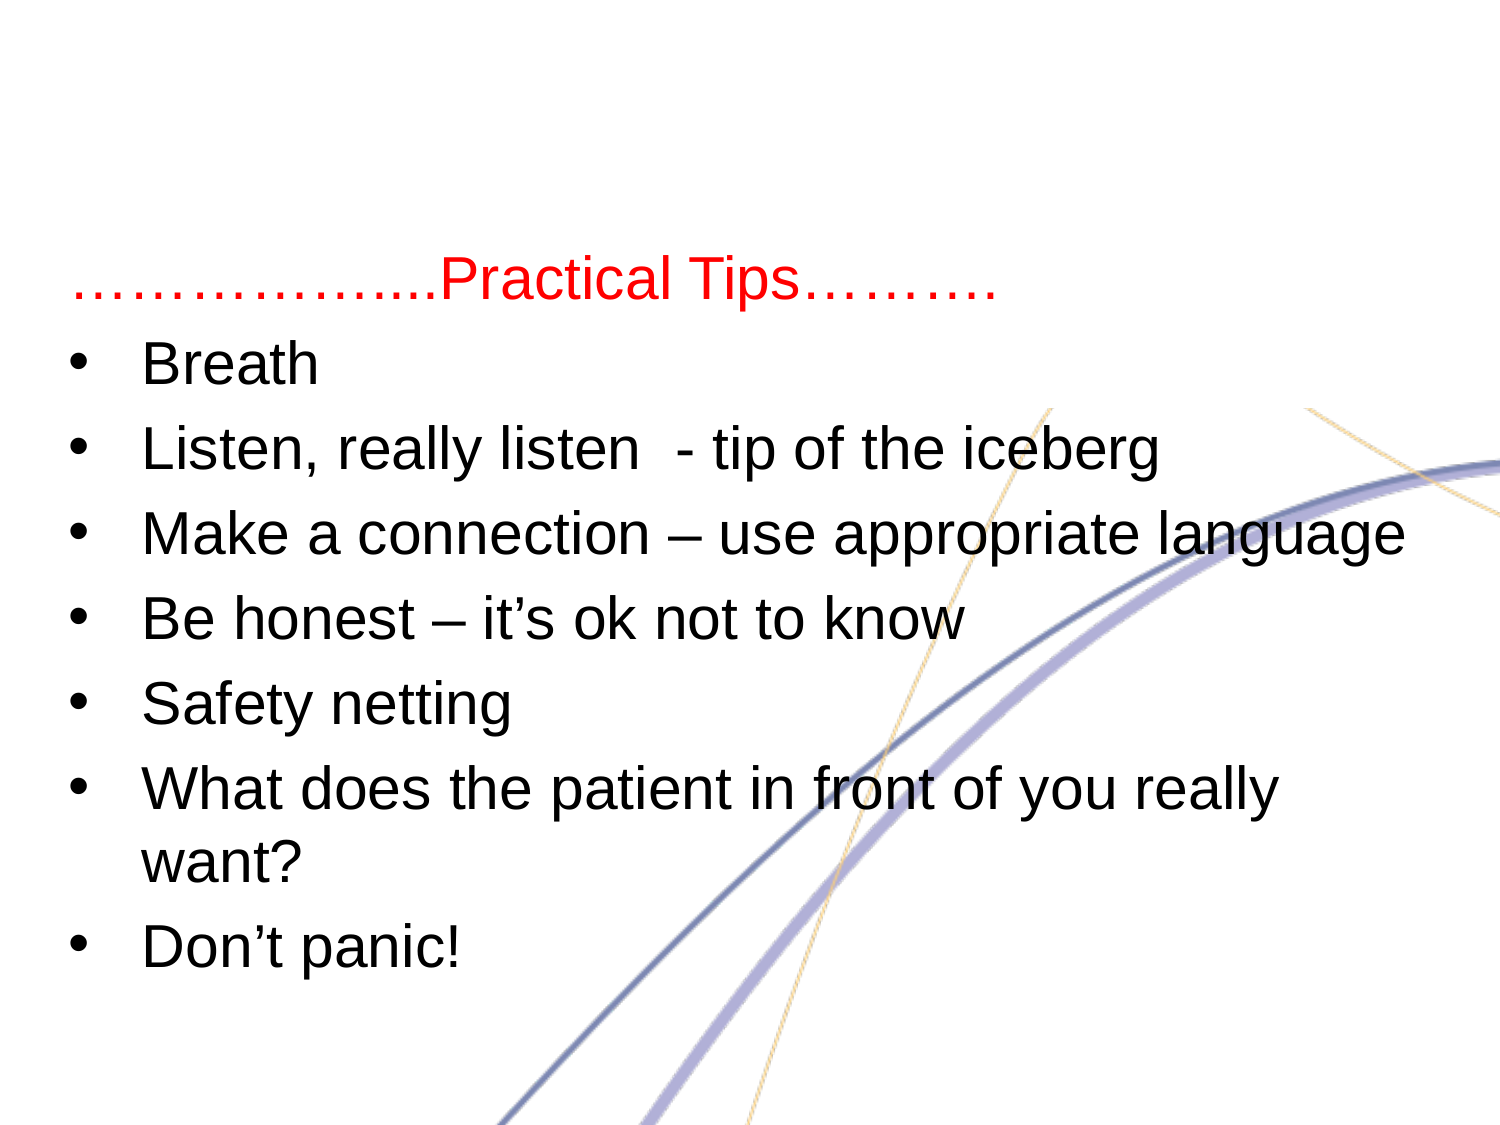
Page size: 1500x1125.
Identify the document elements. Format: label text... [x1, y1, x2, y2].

list ……………....Practical Tips………. Breath Listen, really listen - tip of the iceberg Make a connection – use appropriate language Be honest – it’s ok not to know Safety netting What does the patient in front of you really want? Don’t panic! [53, 231, 1471, 988]
picture [0, 408, 1500, 1125]
